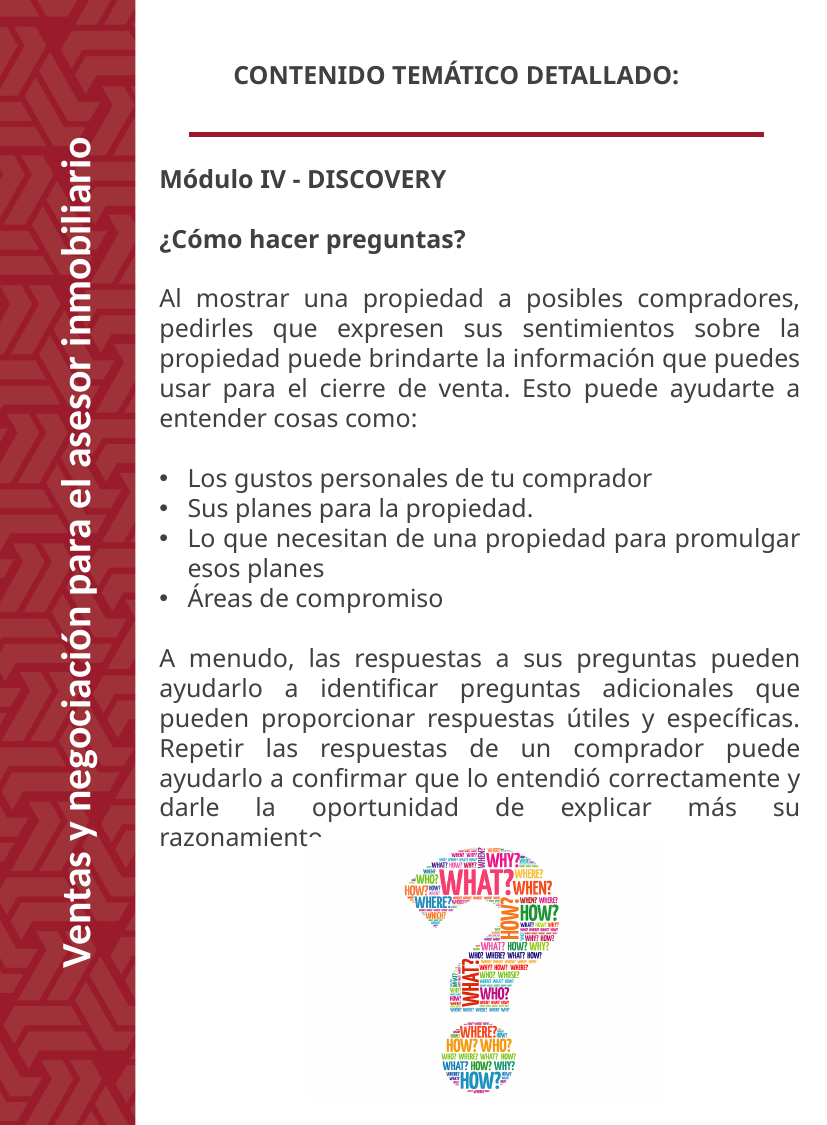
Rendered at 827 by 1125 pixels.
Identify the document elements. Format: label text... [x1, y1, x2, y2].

picture [0, 0, 136, 1125]
picture [308, 837, 661, 1101]
text_box Ventas y negociación para el asesor inmobiliario [41, 47, 107, 1058]
text_box Módulo IV - DISCOVERY ¿Cómo hacer preguntas? Al mostrar una propiedad a posibles compradores, pedirles que expresen sus sentimientos sobre la propiedad puede brindarte la información que puedes usar para el cierre de venta. Esto puede ayudarte a entender cosas como: Los gustos personales de tu comprador Sus planes para la propiedad. Lo que necesitan de una propiedad para promulgar esos planes Áreas de compromiso A menudo, las respuestas a sus preguntas pueden ayudarlo a identificar preguntas adicionales que pueden proporcionar respuestas útiles y específicas. Repetir las respuestas de un comprador puede ayudarlo a confirmar que lo entendió correctamente y darle la oportunidad de explicar más su razonamiento. [144, 155, 817, 1009]
text_box CONTENIDO TEMÁTICO DETALLADO: [181, 52, 739, 98]
